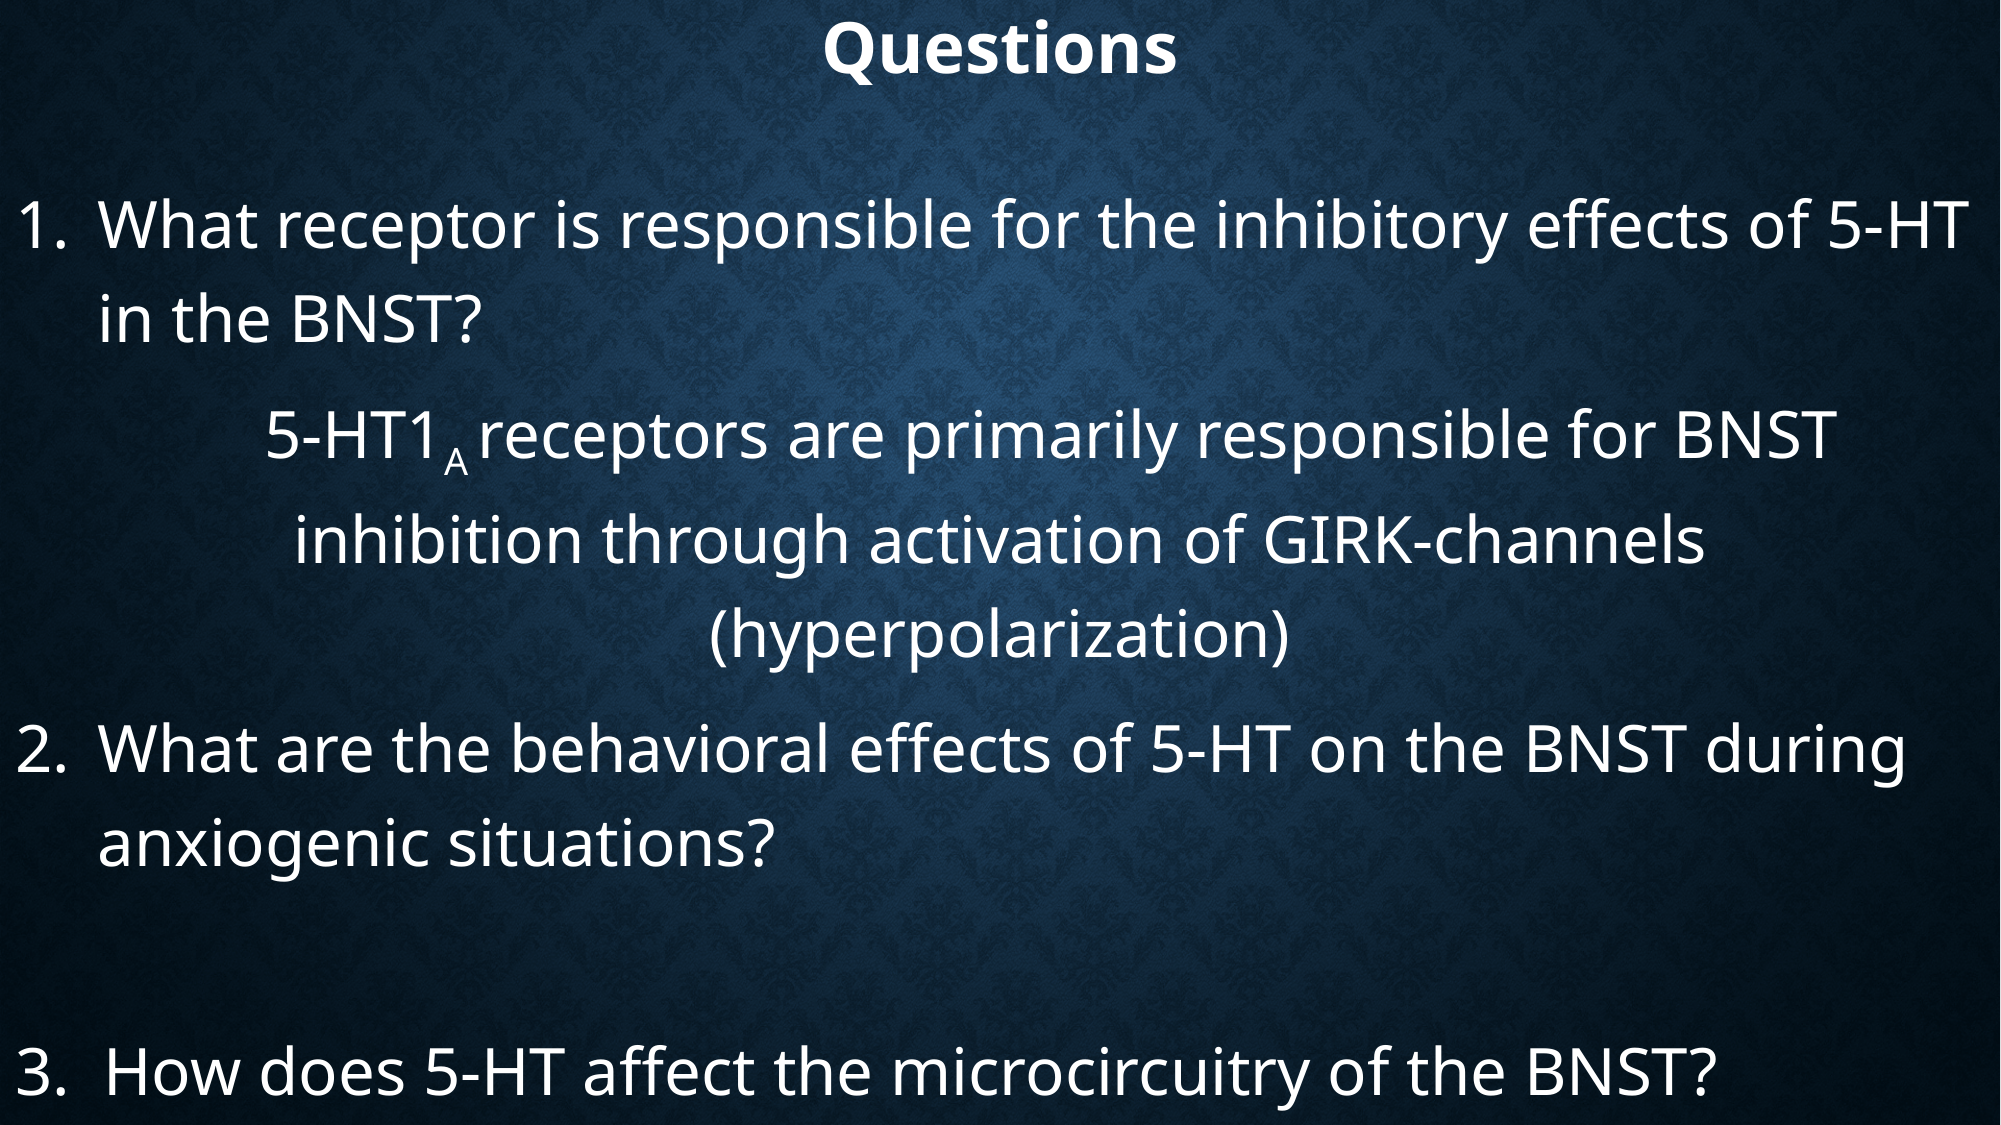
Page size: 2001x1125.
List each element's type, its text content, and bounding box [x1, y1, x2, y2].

list What receptor is responsible for the inhibitory effects of 5-HT in the BNST? 5-HT1A receptors are primarily responsible for BNST inhibition through activation of GIRK-channels (hyperpolarization) What are the behavioral effects of 5-HT on the BNST during anxiogenic situations? 3. How does 5-HT affect the microcircuitry of the BNST? [0, 159, 2000, 1125]
title Questions [150, 0, 1850, 159]
